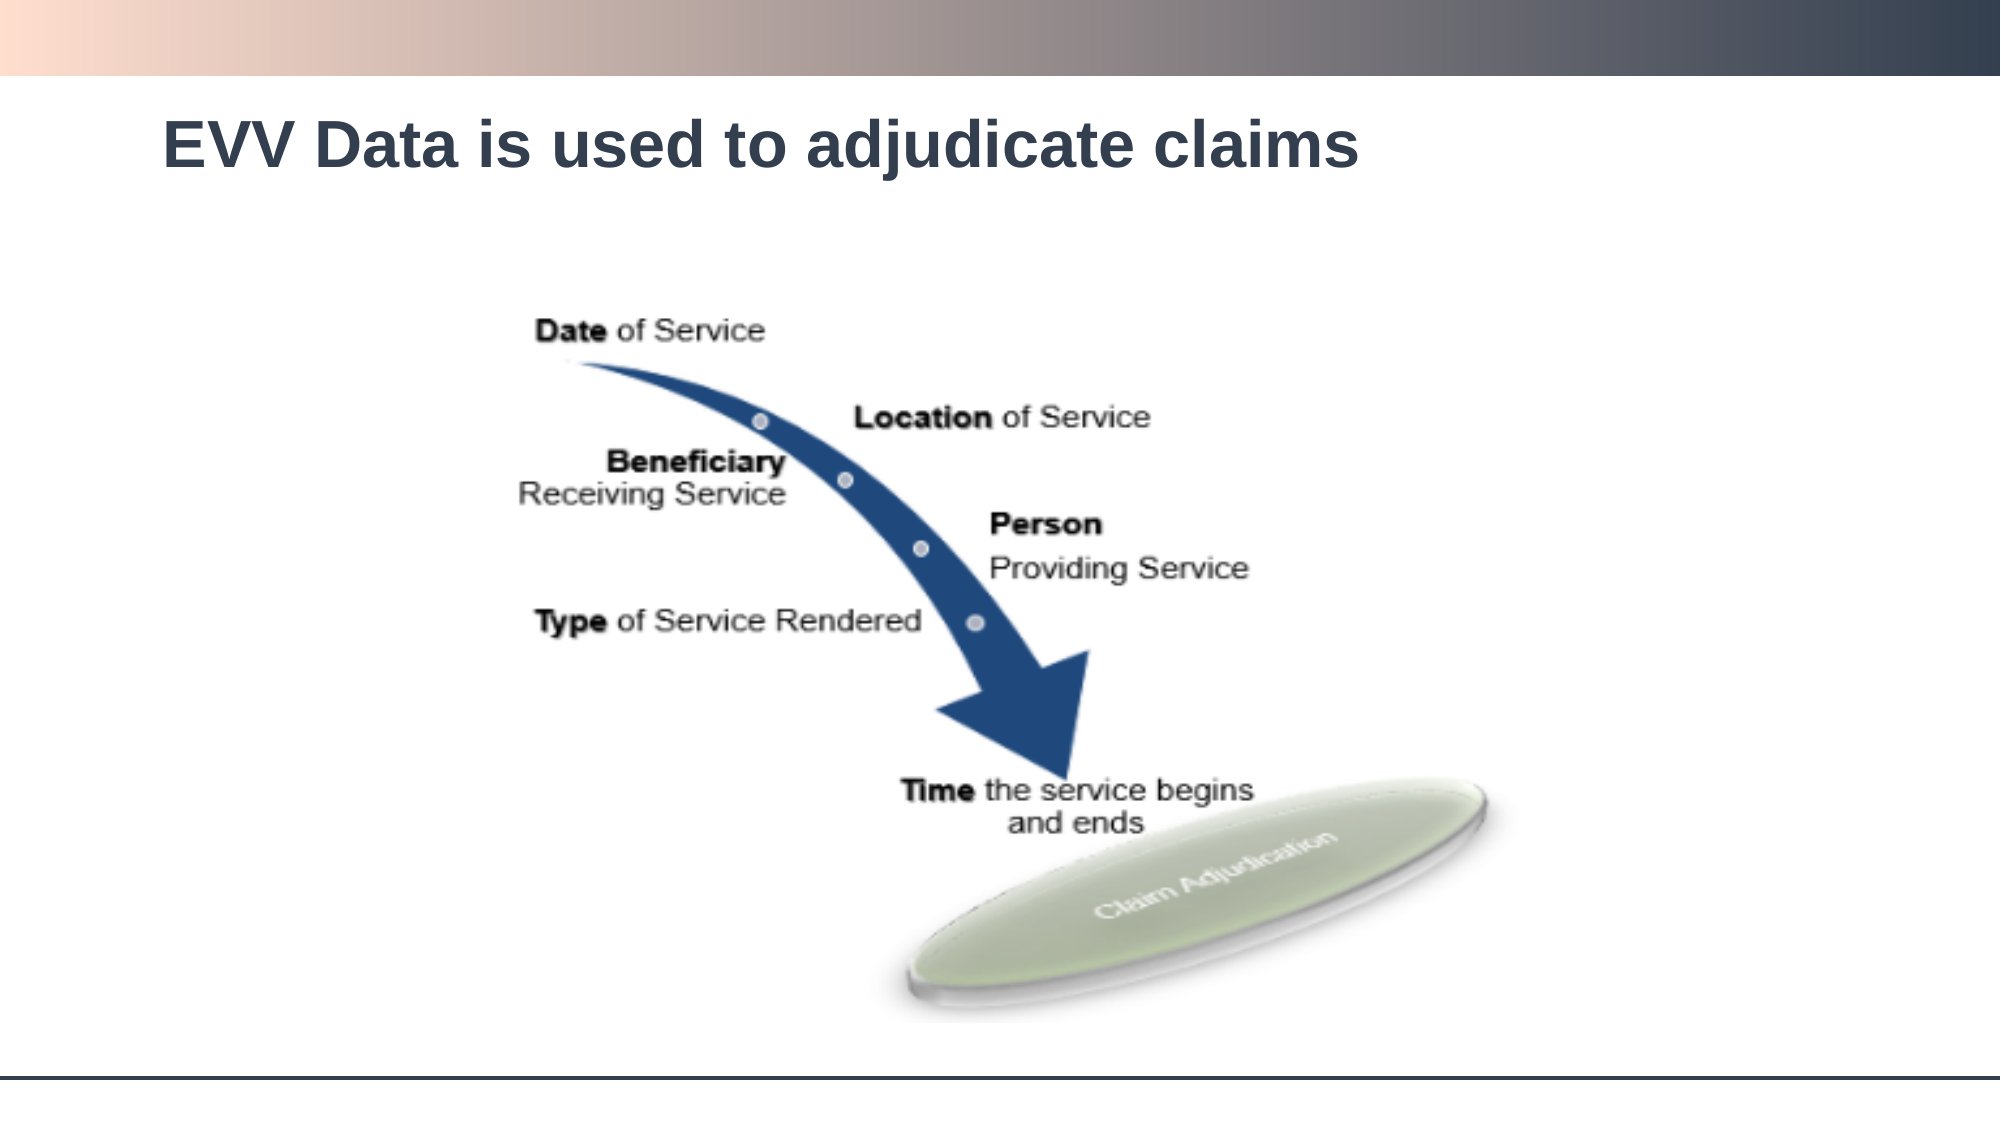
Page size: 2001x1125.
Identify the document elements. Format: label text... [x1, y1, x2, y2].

title EVV Data is used to adjudicate claims [147, 102, 1863, 193]
picture [338, 291, 1670, 1023]
